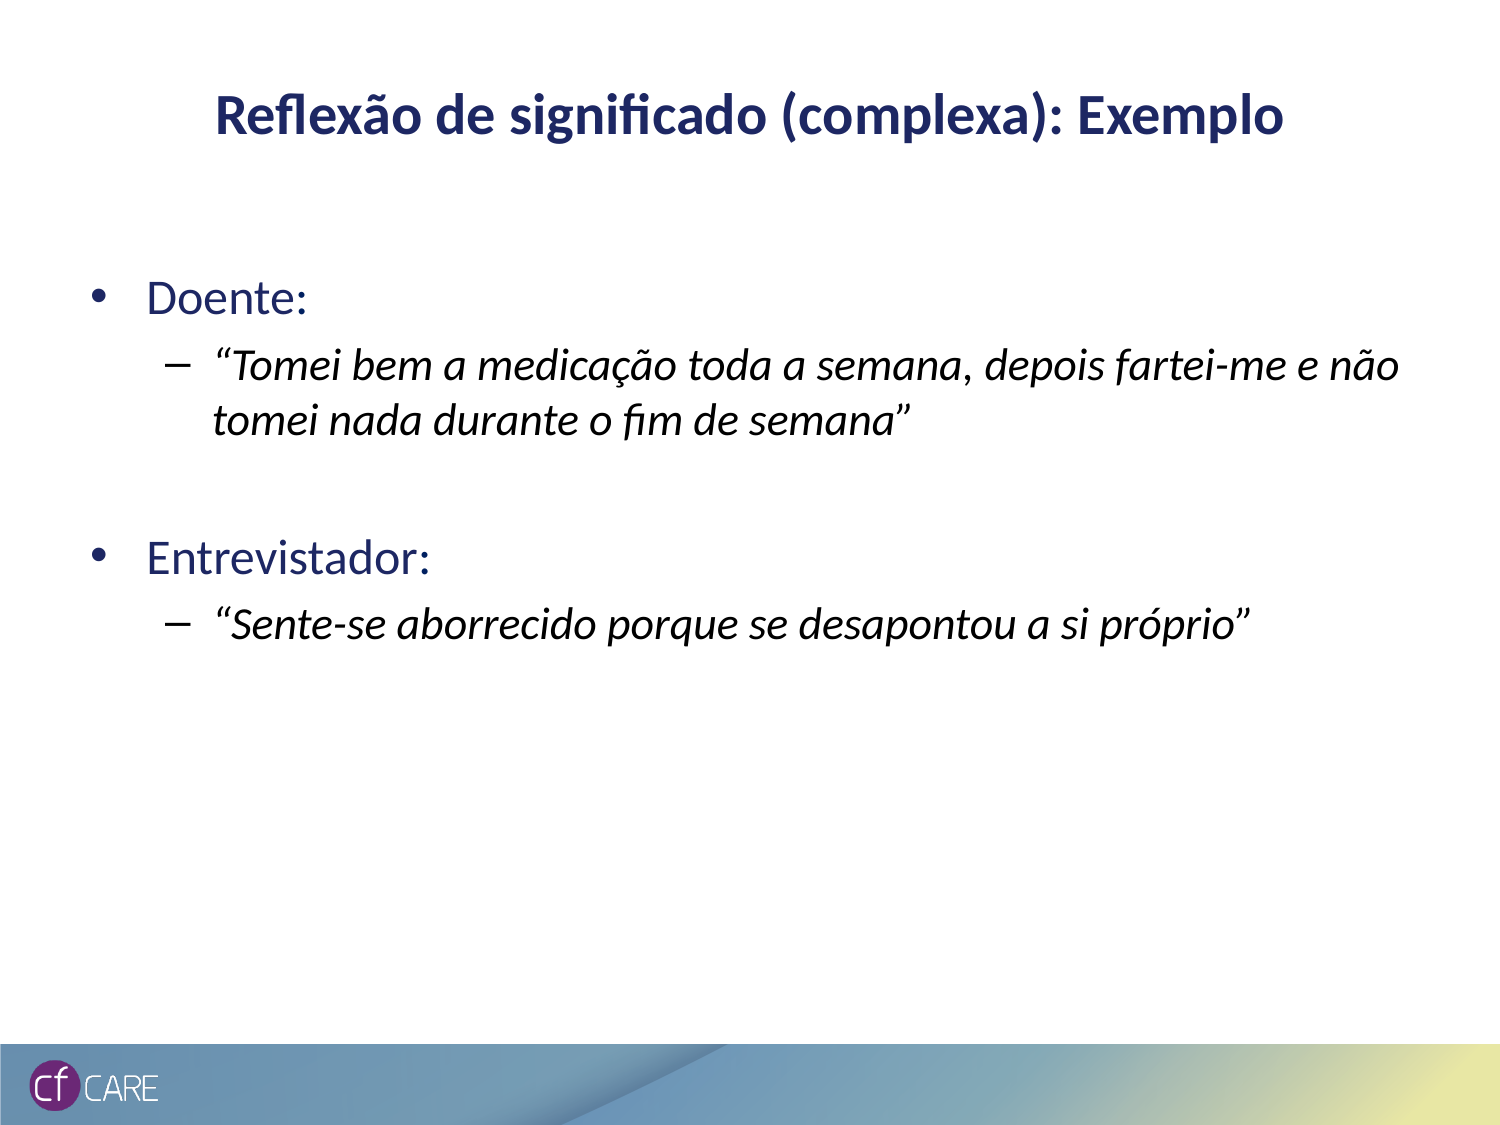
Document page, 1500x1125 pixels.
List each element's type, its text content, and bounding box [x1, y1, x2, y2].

title Reflexão de significado (complexa): Exemplo [75, 47, 1425, 175]
picture [0, 1044, 1500, 1125]
list Doente: “Tomei bem a medicação toda a semana, depois fartei-me e não tomei nada durante o fim de semana” Entrevistador: “Sente-se aborrecido porque se desapontou a si próprio” [75, 257, 1425, 965]
